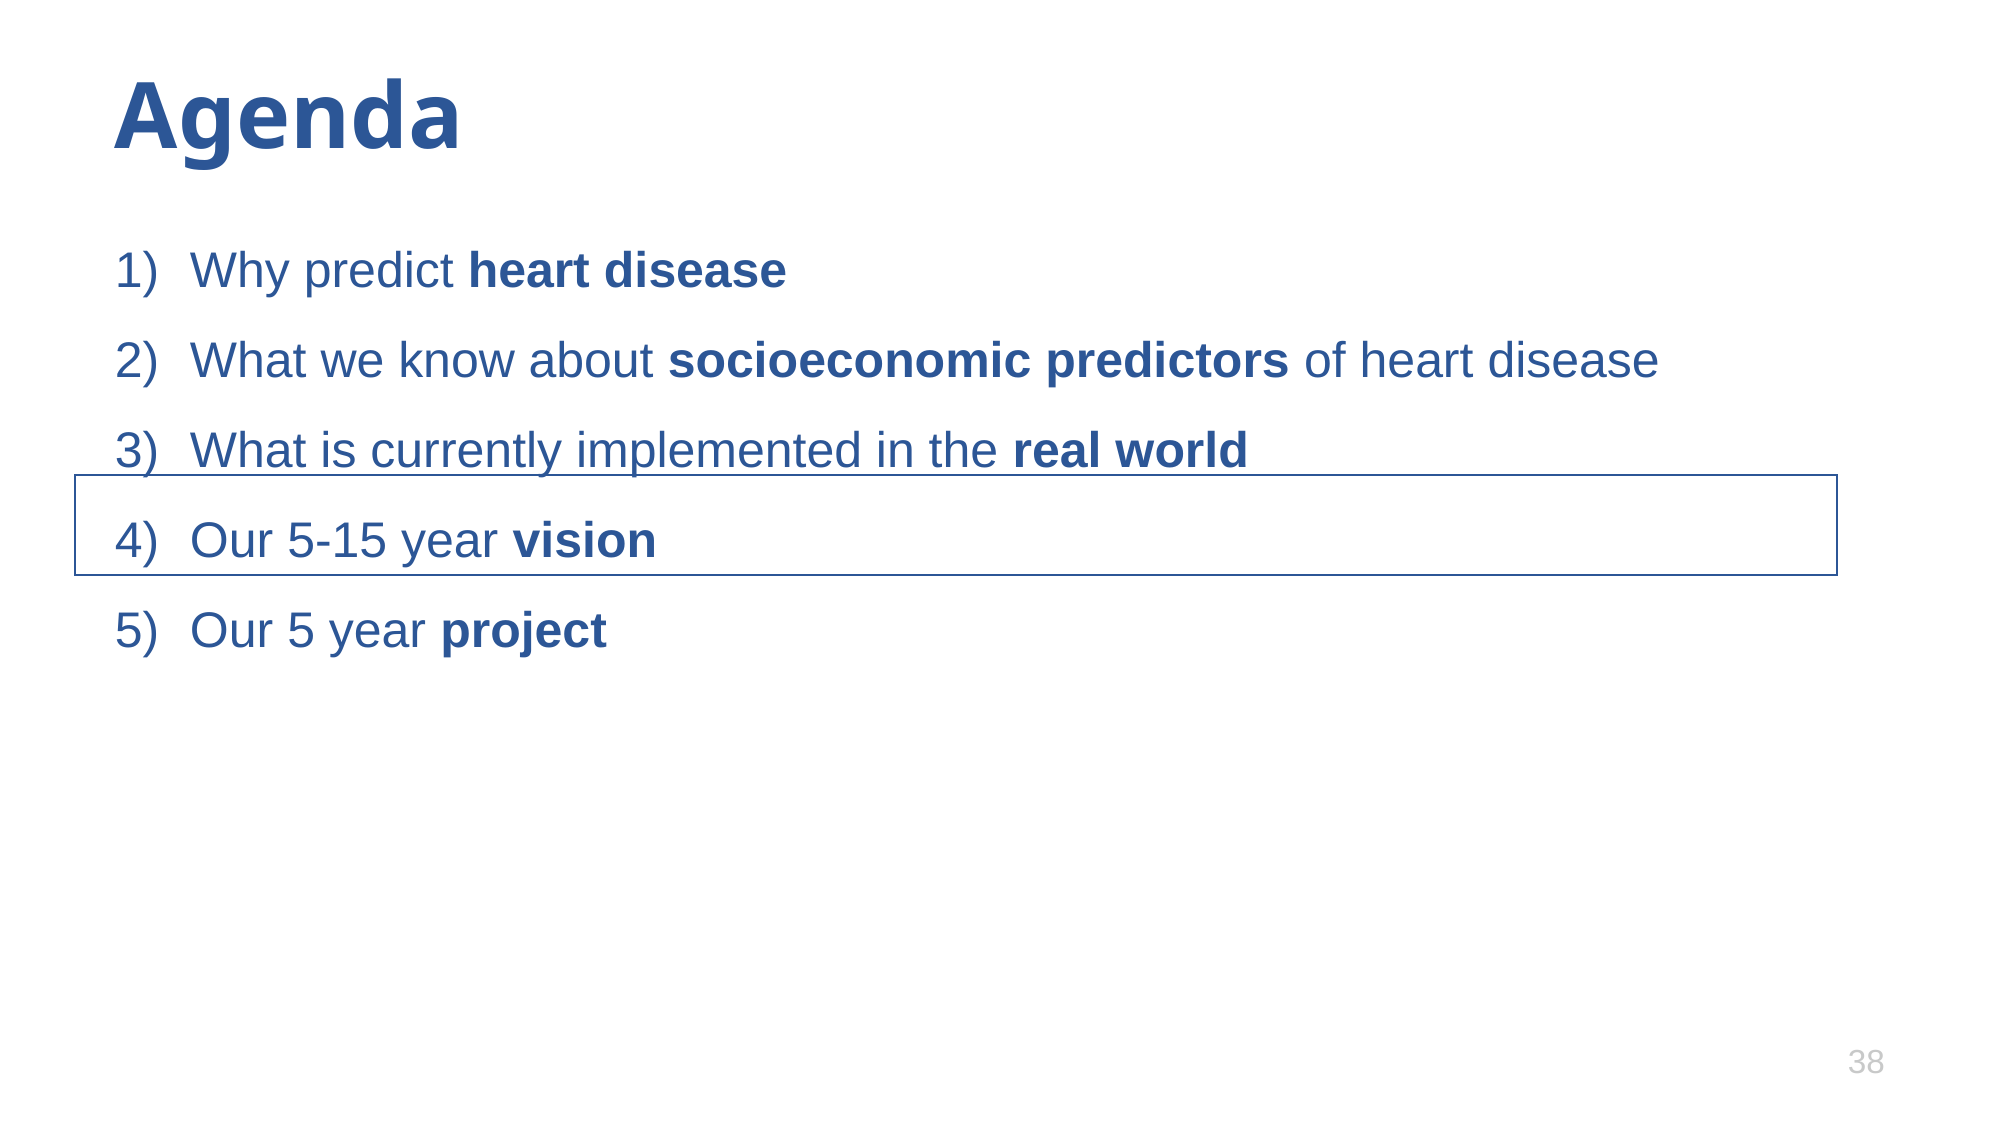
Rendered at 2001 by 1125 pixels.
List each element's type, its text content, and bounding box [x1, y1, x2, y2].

text_box [74, 474, 99, 576]
list Why predict heart disease What we know about socioeconomic predictors of heart disease What is currently implemented in the real world Our 5-15 year vision Our 5 year project [99, 200, 1988, 1013]
slide_number 38 [1674, 1030, 1900, 1090]
title Agenda [99, 62, 1988, 175]
